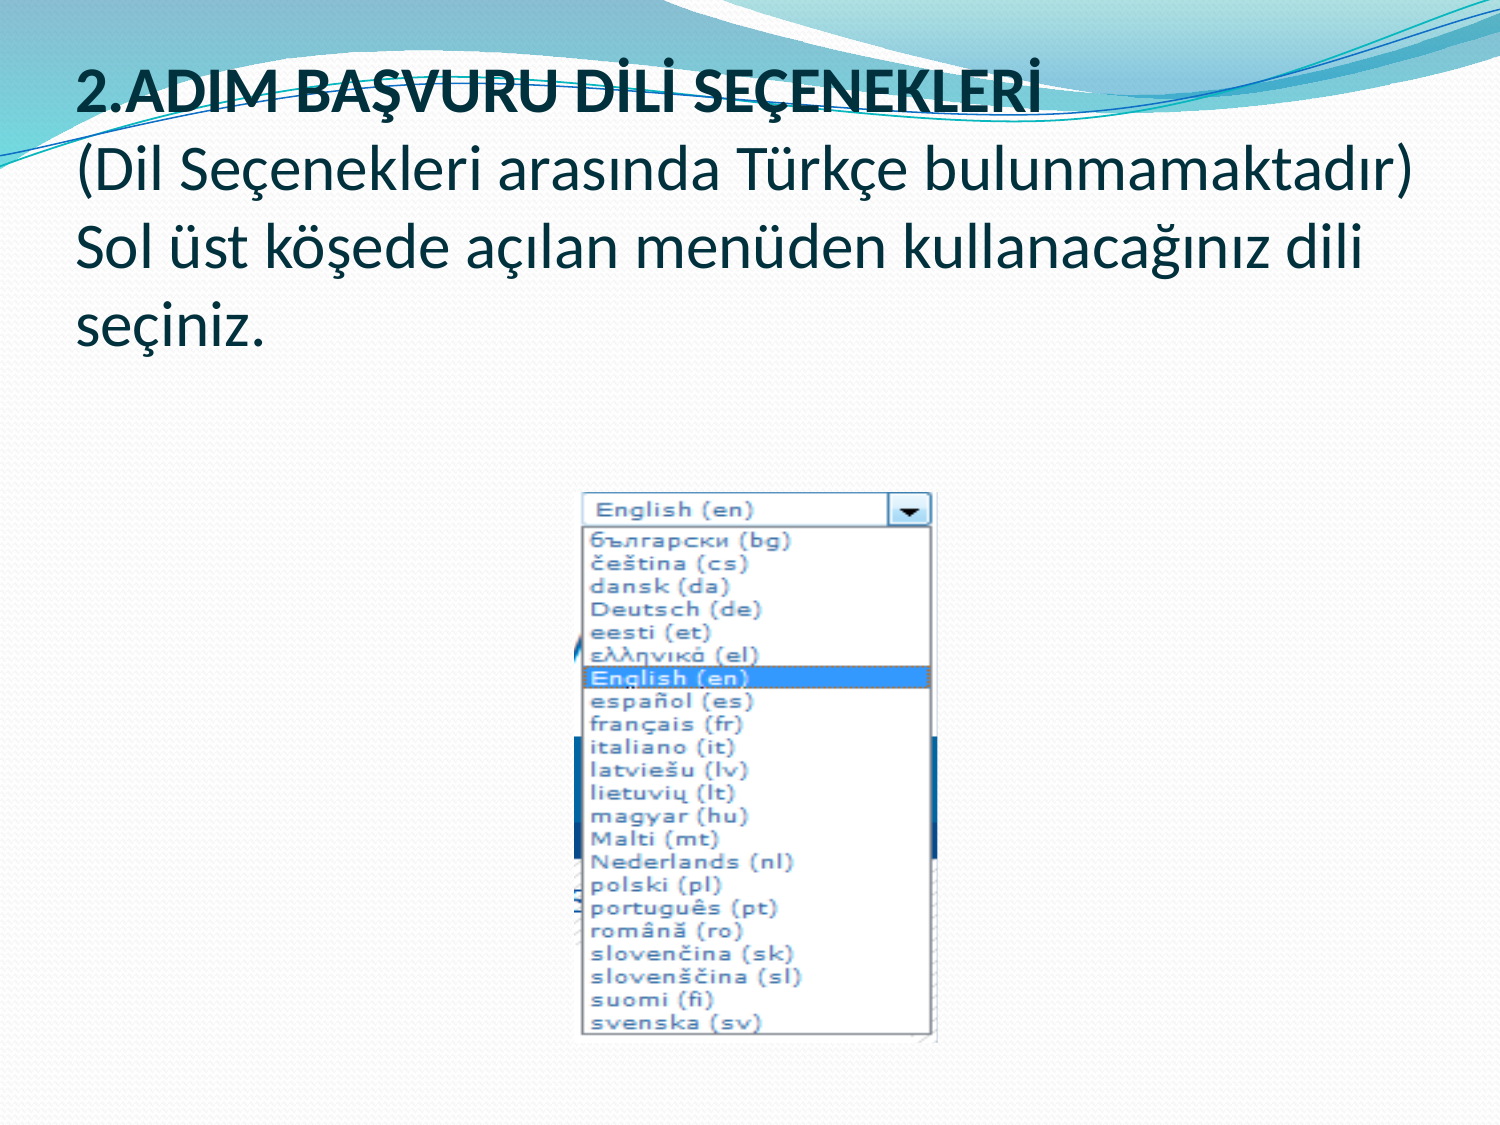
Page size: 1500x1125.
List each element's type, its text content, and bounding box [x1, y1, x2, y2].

title 2.ADIM BAŞVURU DİLİ SEÇENEKLERİ (Dil Seçenekleri arasında Türkçe bulunmamaktadır) Sol üst köşede açılan menüden kullanacağınız dili seçiniz. [75, 35, 1425, 469]
picture [573, 491, 938, 1044]
